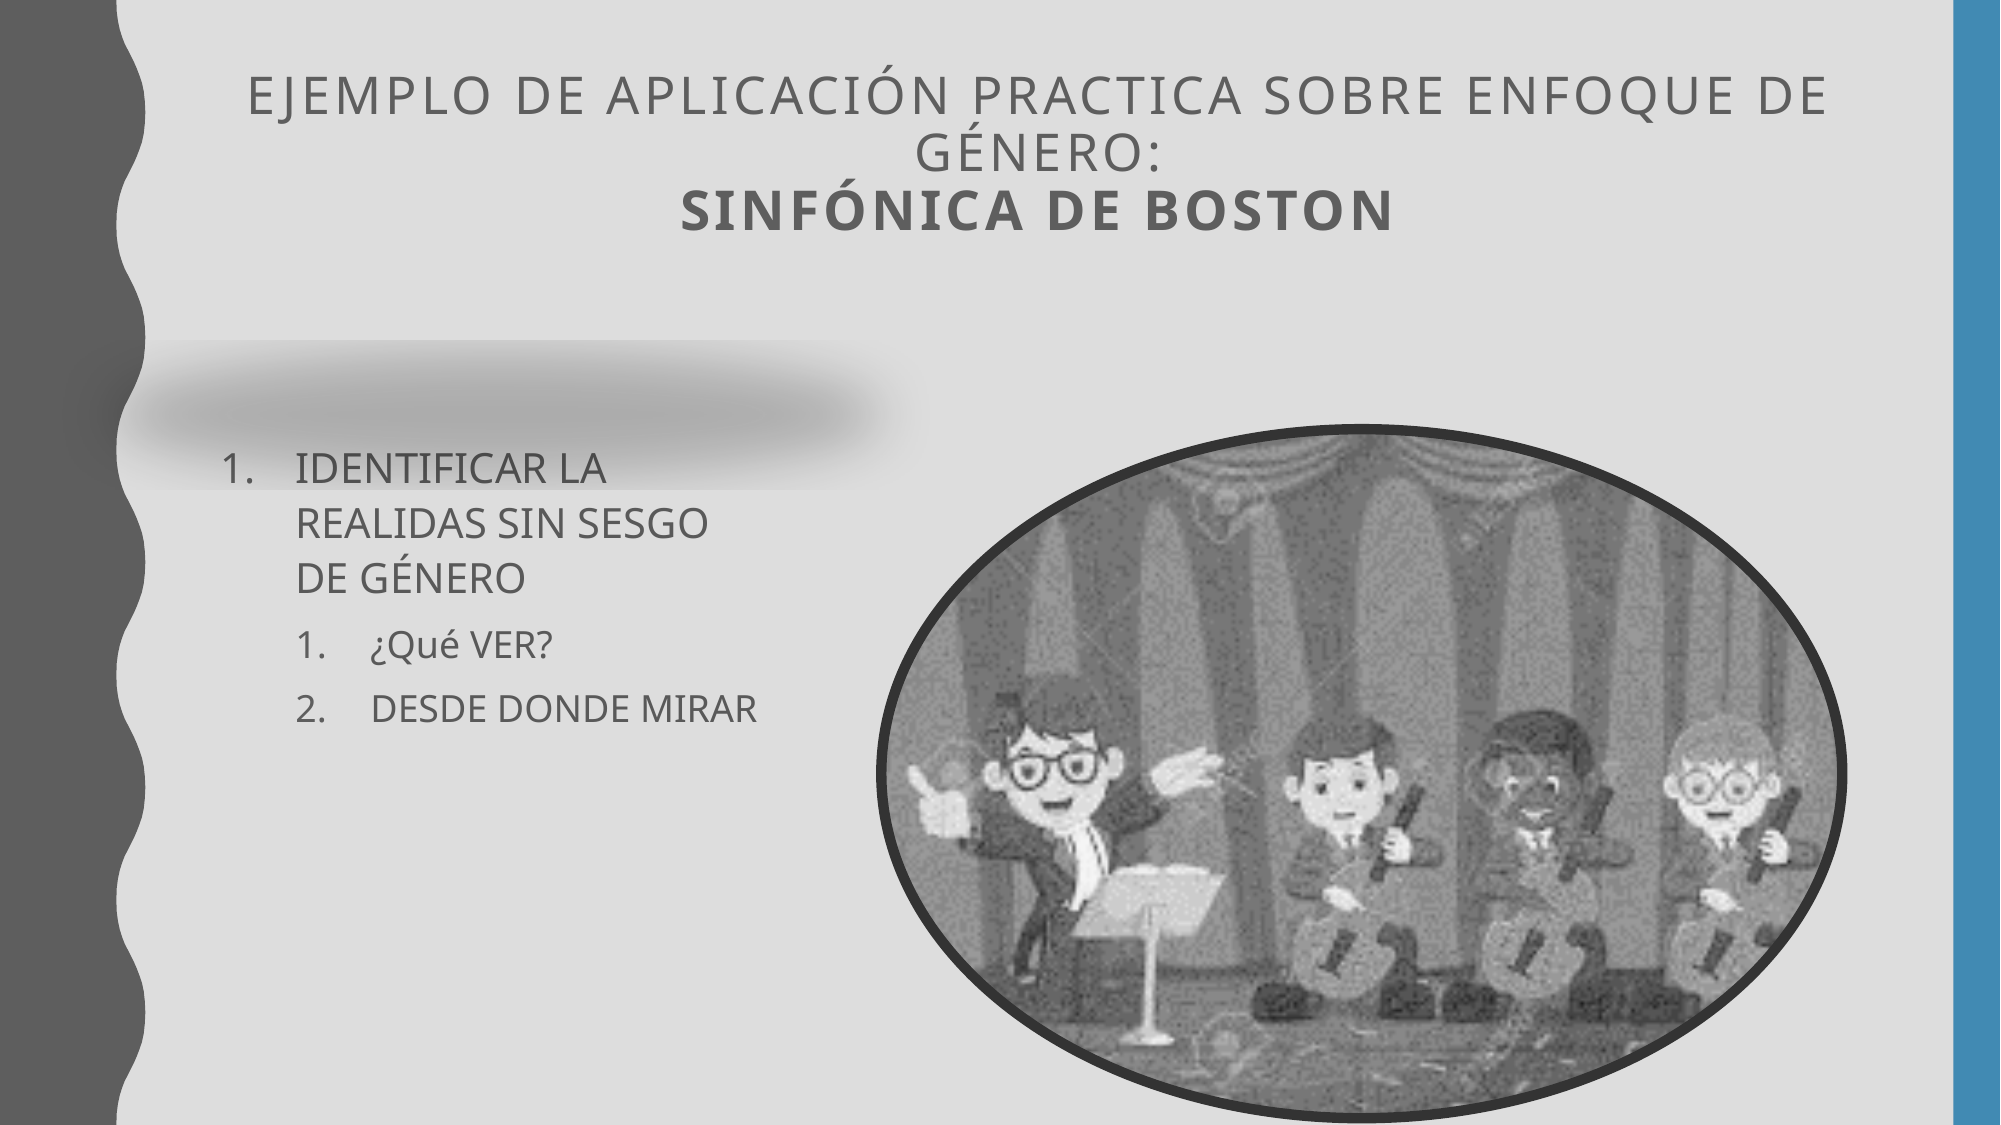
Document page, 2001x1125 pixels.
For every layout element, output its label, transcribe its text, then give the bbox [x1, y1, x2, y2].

title EJEMPLO de aplicación practica sobre enfoque de género: Sinfónica de Boston [205, 62, 1875, 308]
picture [881, 429, 1843, 1119]
list IDENTIFICAR LA REALIDAS SIN SESGO DE GÉNERO ¿Qué VER? DESDE DONDE MIRAR [205, 488, 790, 1063]
